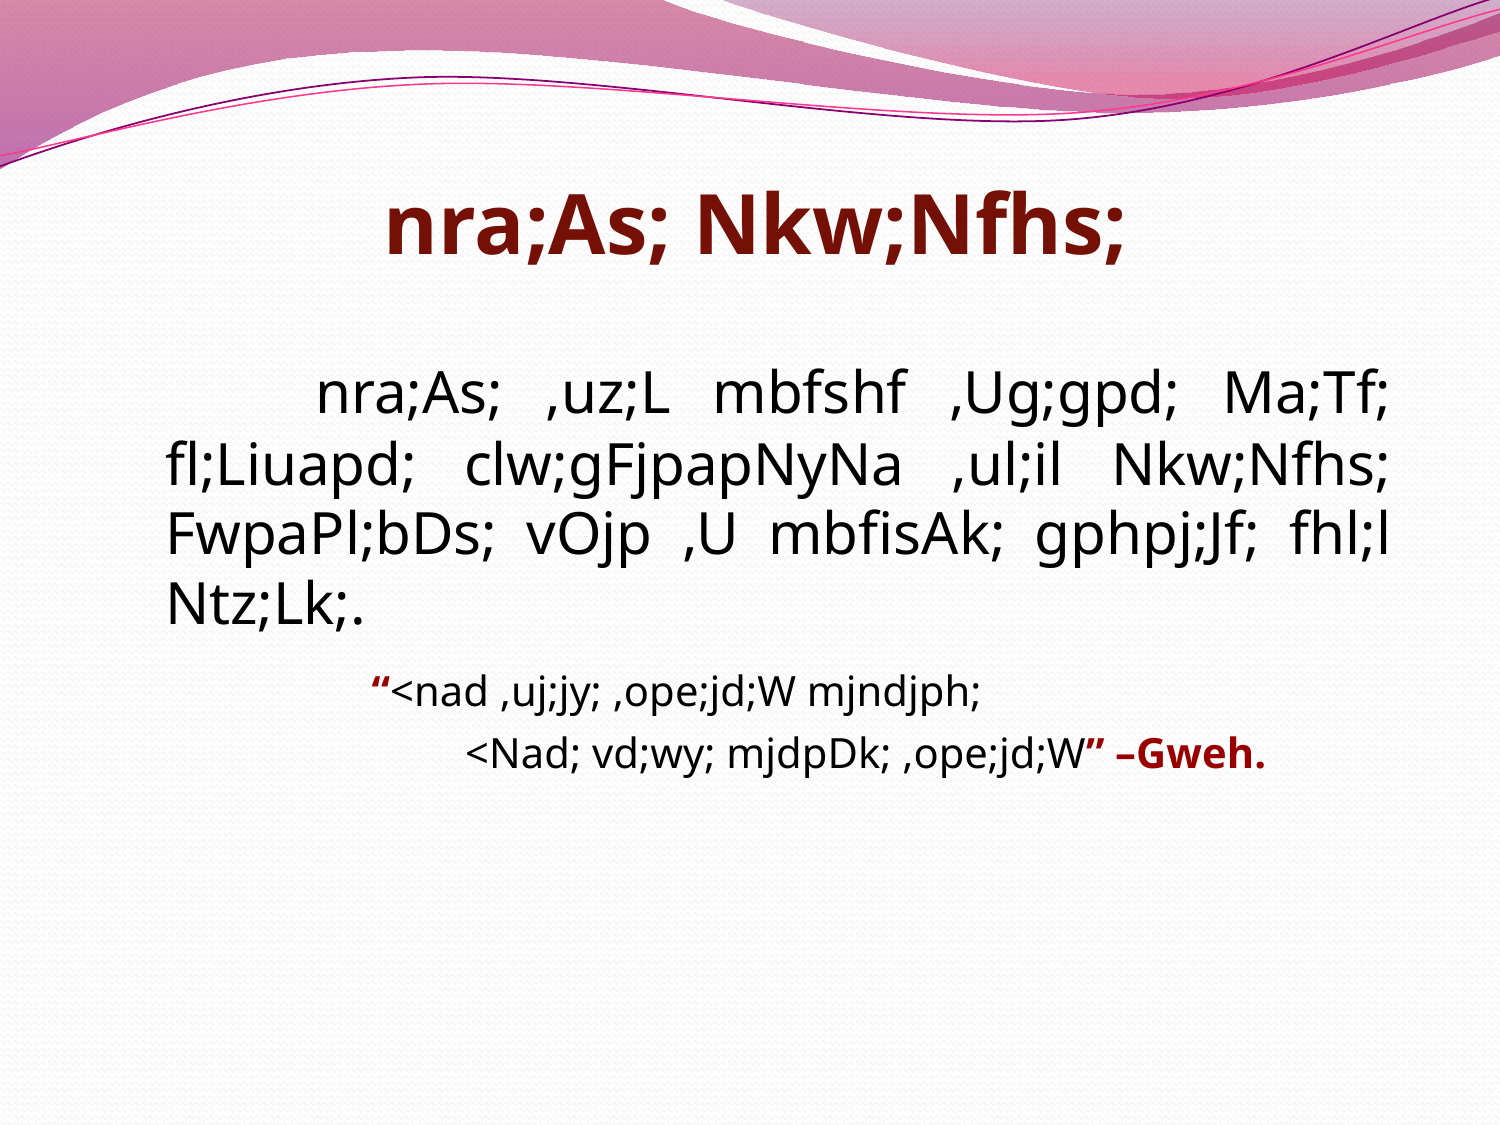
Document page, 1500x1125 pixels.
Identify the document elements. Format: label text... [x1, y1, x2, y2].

list nra;As; ,uz;L mbfshf ,Ug;gpd; Ma;Tf; fl;Liuapd; clw;gFjpapNyNa ,ul;il Nkw;Nfhs; FwpaPl;bDs; vOjp ,U mbfisAk; gphpj;Jf; fhl;l Ntz;Lk;. “<nad ,uj;jy; ,ope;jd;W mjndjph; <Nad; vd;wy; mjdpDk; ,ope;jd;W” –Gweh. [105, 479, 1407, 1067]
text_box [593, 532, 646, 647]
text_box nra;As; Nkw;Nfhs; [81, 164, 1430, 479]
title [75, 115, 1425, 303]
